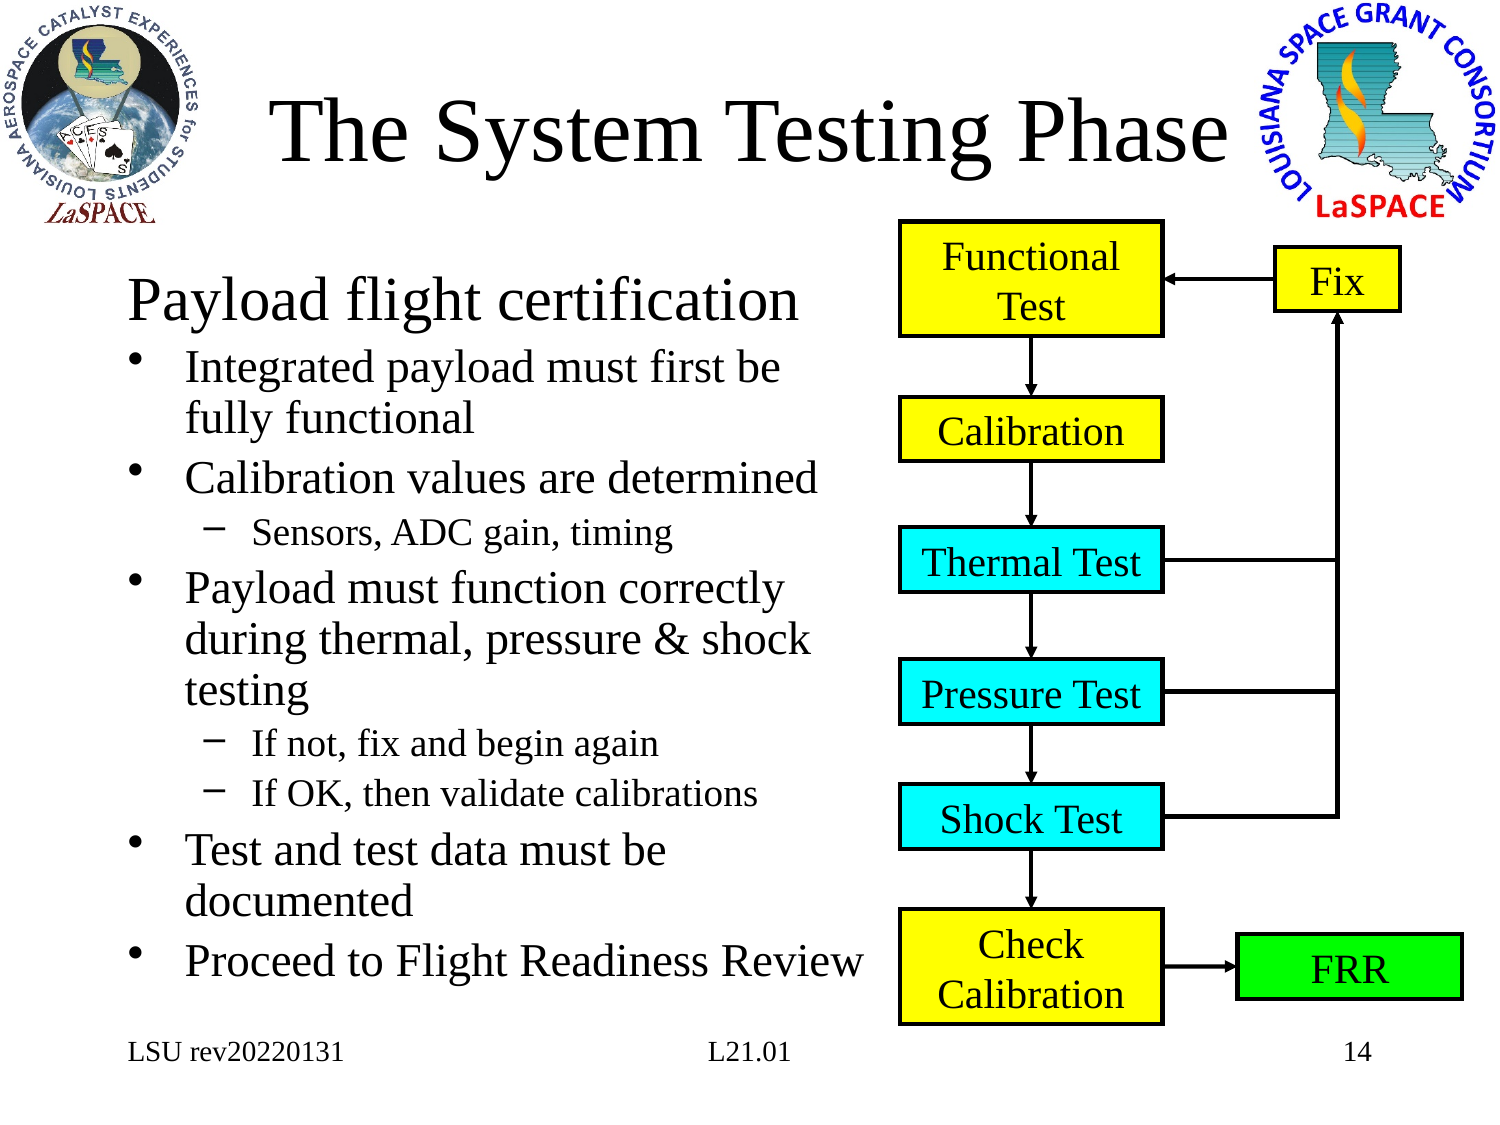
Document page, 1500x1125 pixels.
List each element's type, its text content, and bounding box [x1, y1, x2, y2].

slide_number 14 [1074, 1038, 1388, 1100]
footer L21.01 [512, 1025, 988, 1100]
list Payload flight certification Integrated payload must first be fully functional Calibration values are determined Sensors, ADC gain, timing Payload must function correctly during thermal, pressure & shock testing If not, fix and begin again If OK, then validate calibrations Test and test data must be documented Proceed to Flight Readiness Review [112, 249, 888, 1000]
slide_number LSU rev20220131 [112, 1025, 425, 1100]
picture [0, 0, 201, 225]
title The System Testing Phase [235, 31, 1265, 219]
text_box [899, 221, 1463, 1029]
picture [1254, 0, 1500, 225]
